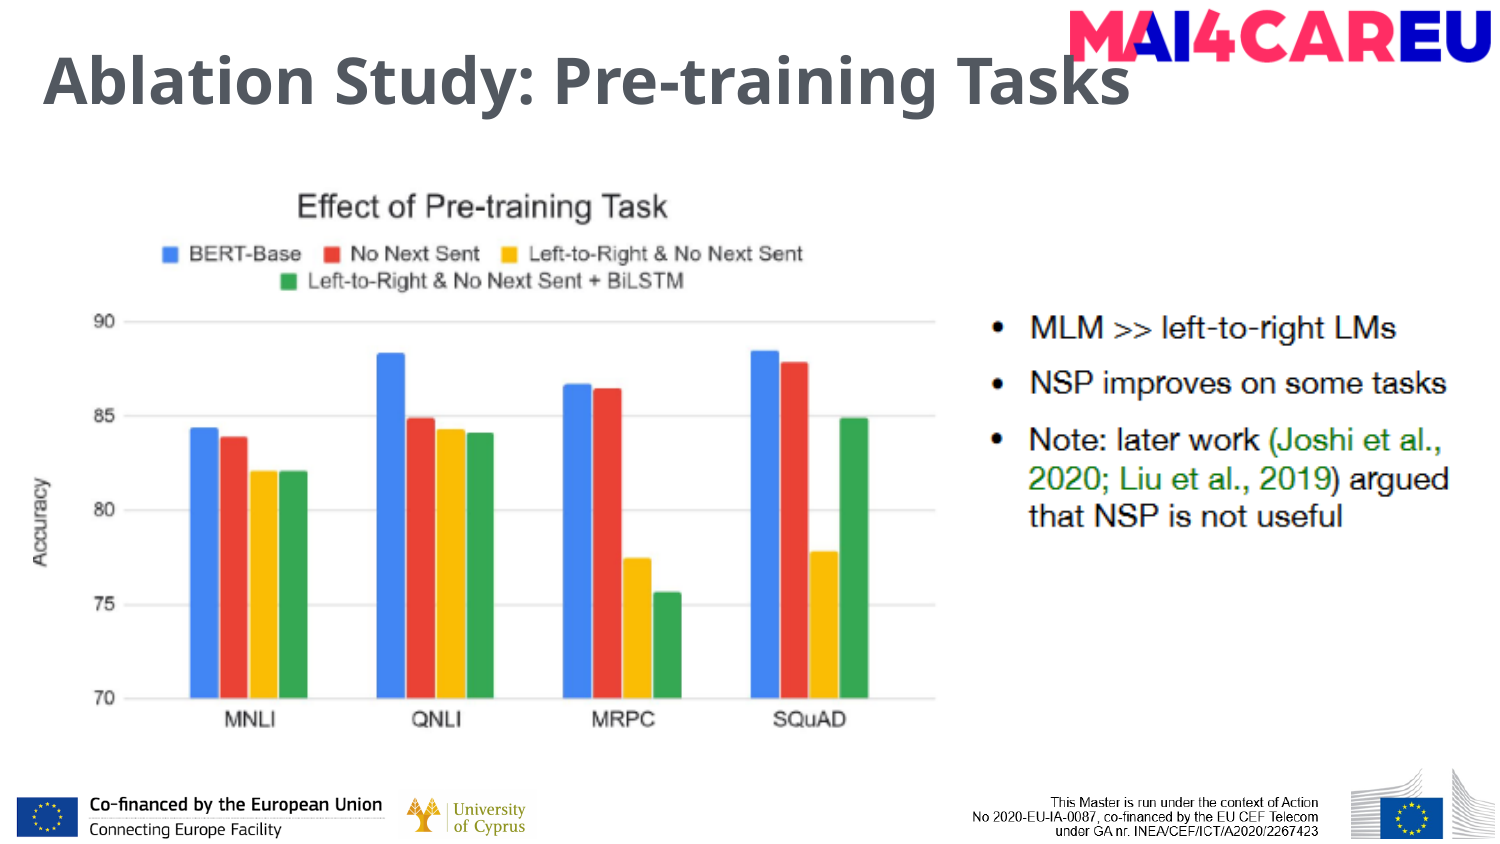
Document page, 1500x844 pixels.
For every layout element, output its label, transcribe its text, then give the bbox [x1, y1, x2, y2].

picture [398, 789, 537, 839]
picture [1069, 0, 1497, 71]
picture [11, 784, 394, 844]
title Ablation Study: Pre-training Tasks [33, 29, 1464, 103]
picture [33, 163, 1464, 744]
picture [970, 765, 1500, 839]
